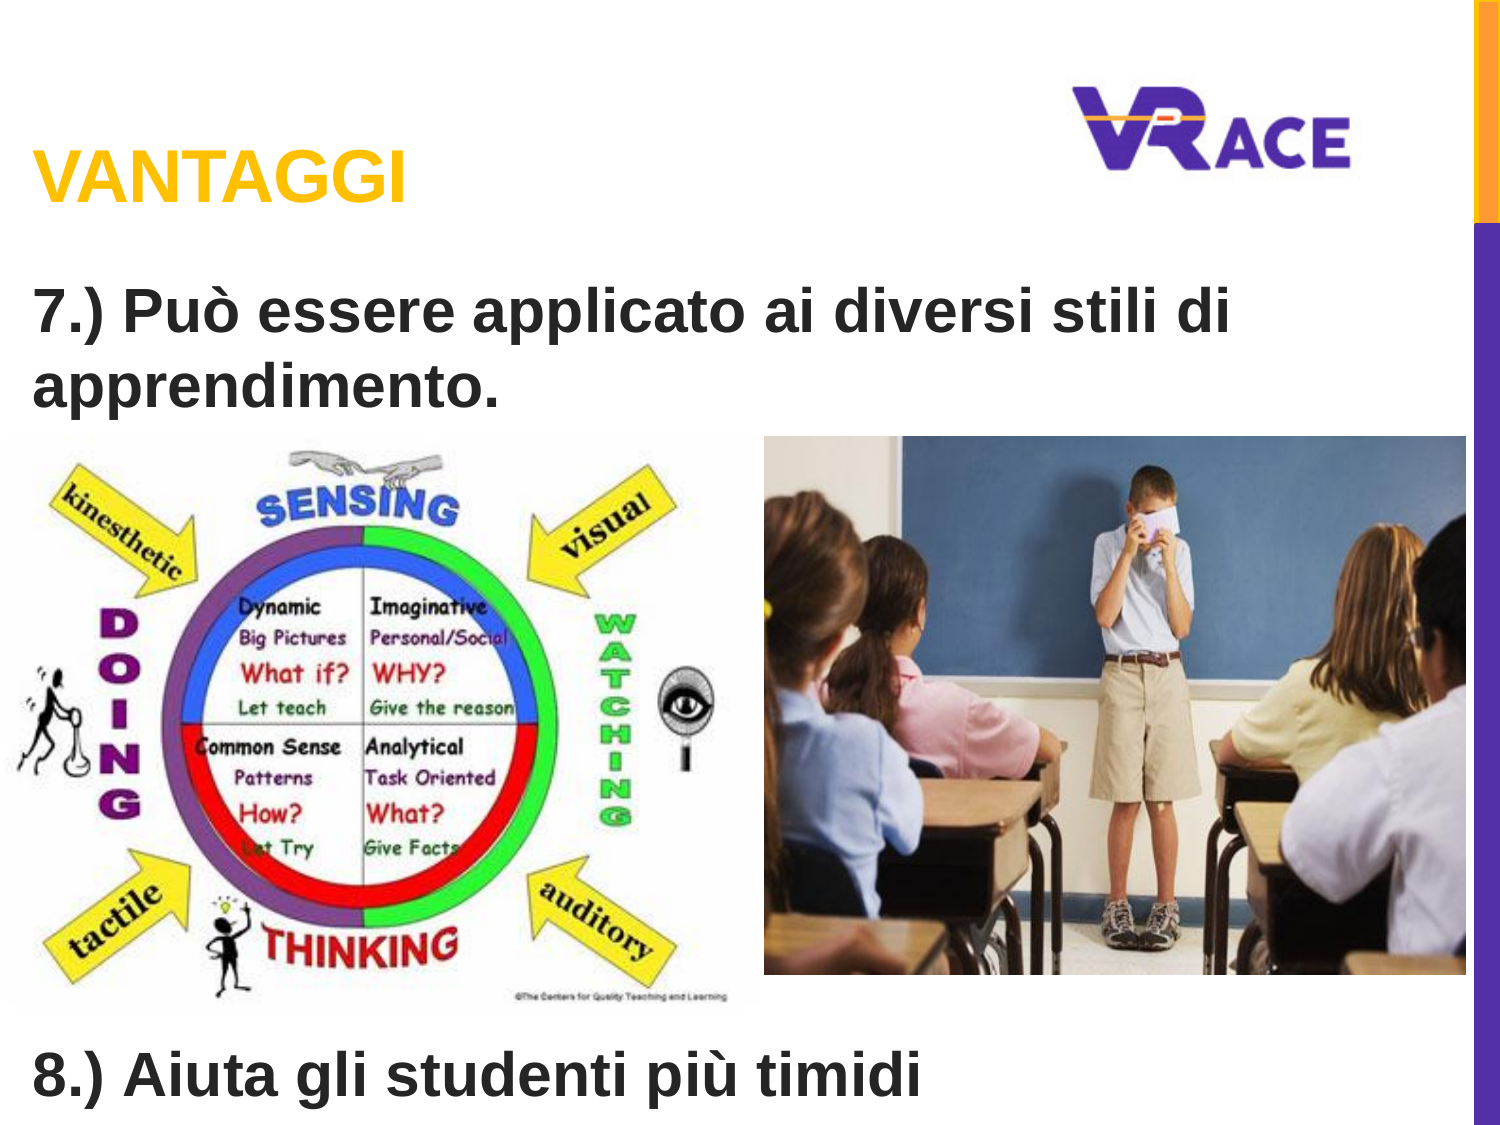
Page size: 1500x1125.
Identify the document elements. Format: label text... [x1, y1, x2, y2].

title Vantaggi [17, 0, 968, 225]
picture [1057, 39, 1374, 222]
text_box 8.) Aiuta gli studenti più timidi [17, 1019, 1317, 1125]
text_box 7.) Può essere applicato ai diversi stili di apprendimento. [17, 254, 1469, 435]
text_box [764, 436, 1466, 975]
text_box [4, 436, 760, 1013]
